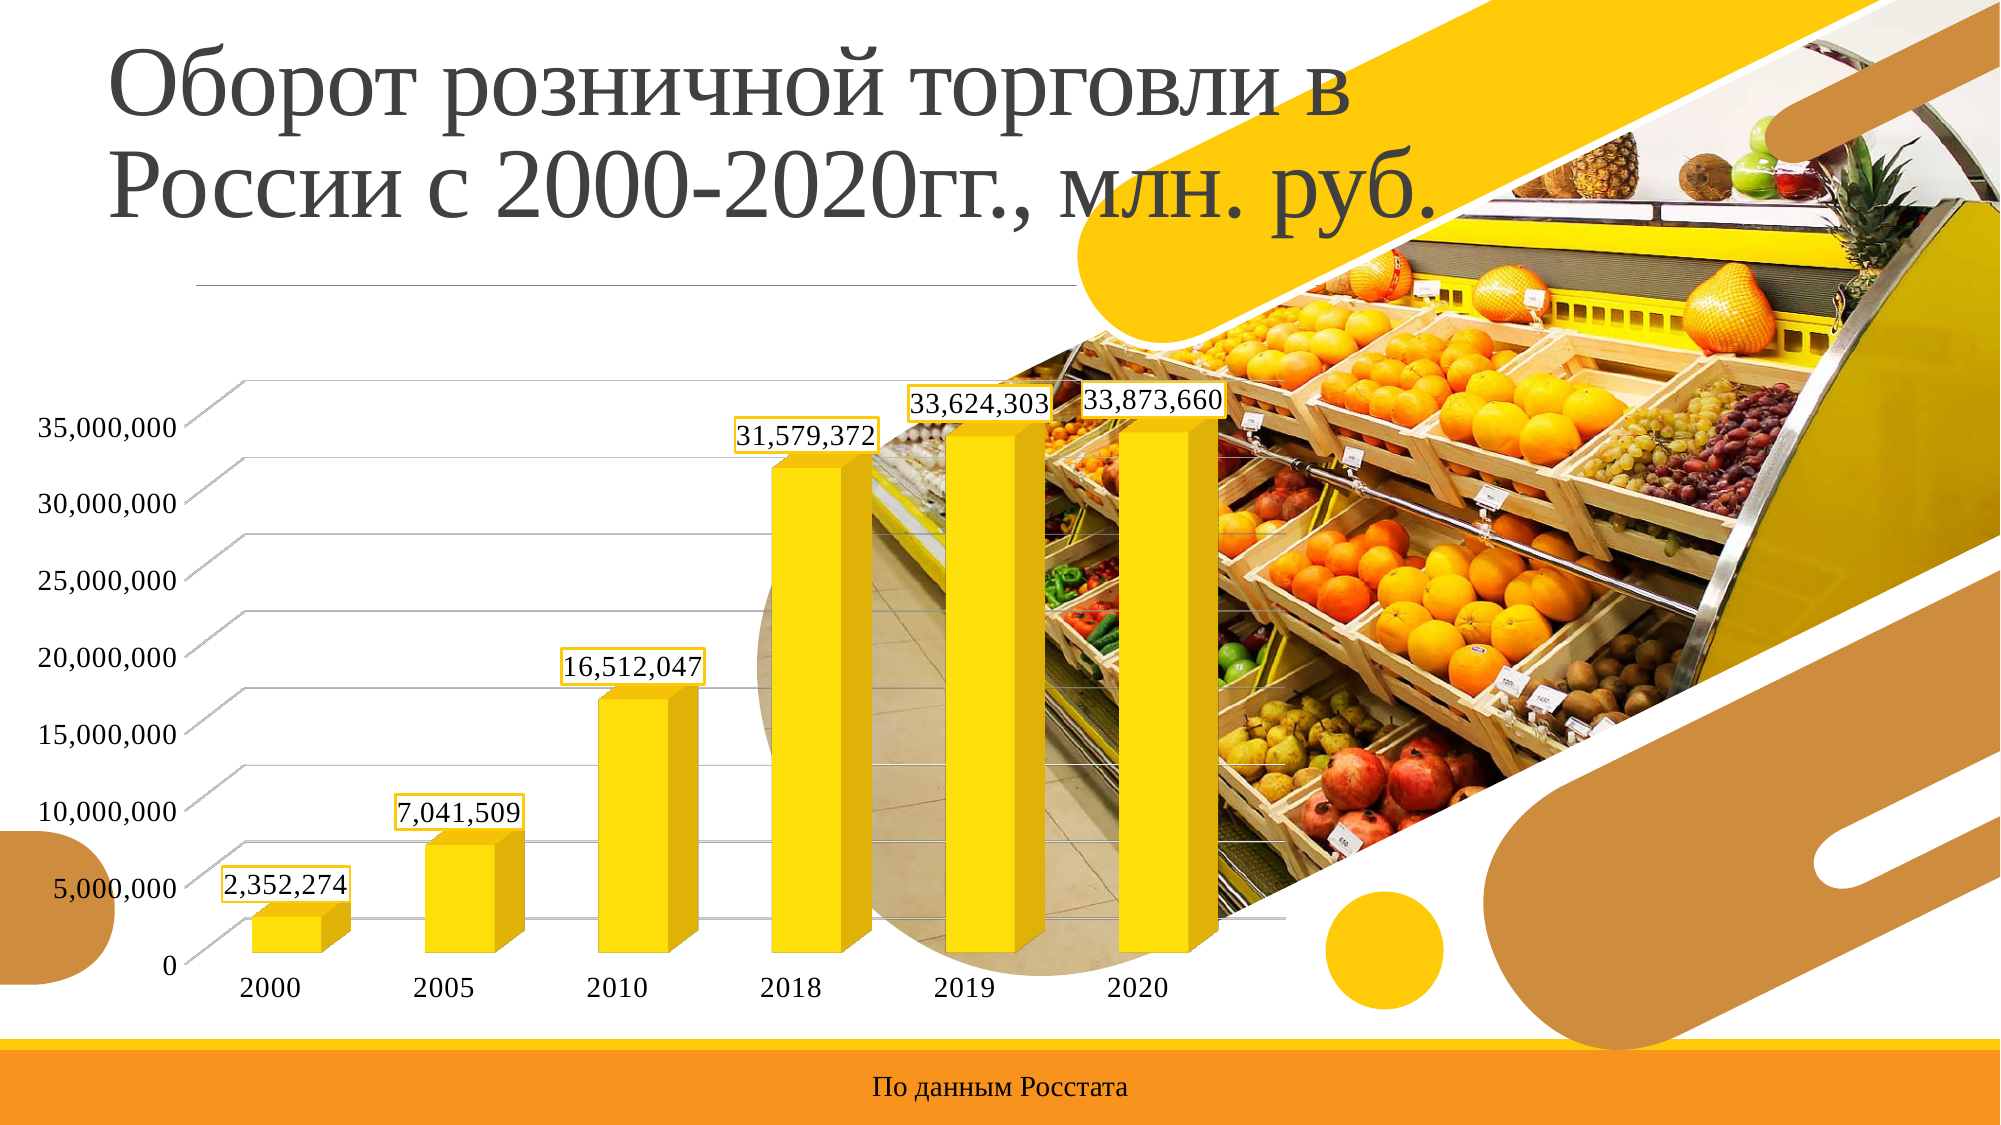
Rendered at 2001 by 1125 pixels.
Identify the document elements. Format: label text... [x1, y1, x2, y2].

text_box По данным Росстата [604, 1059, 1396, 1120]
chart [0, 367, 1324, 1018]
title Оборот розничной торговли в России с 2000-2020гг., млн. руб. [92, 12, 754, 246]
picture [756, 0, 2001, 977]
